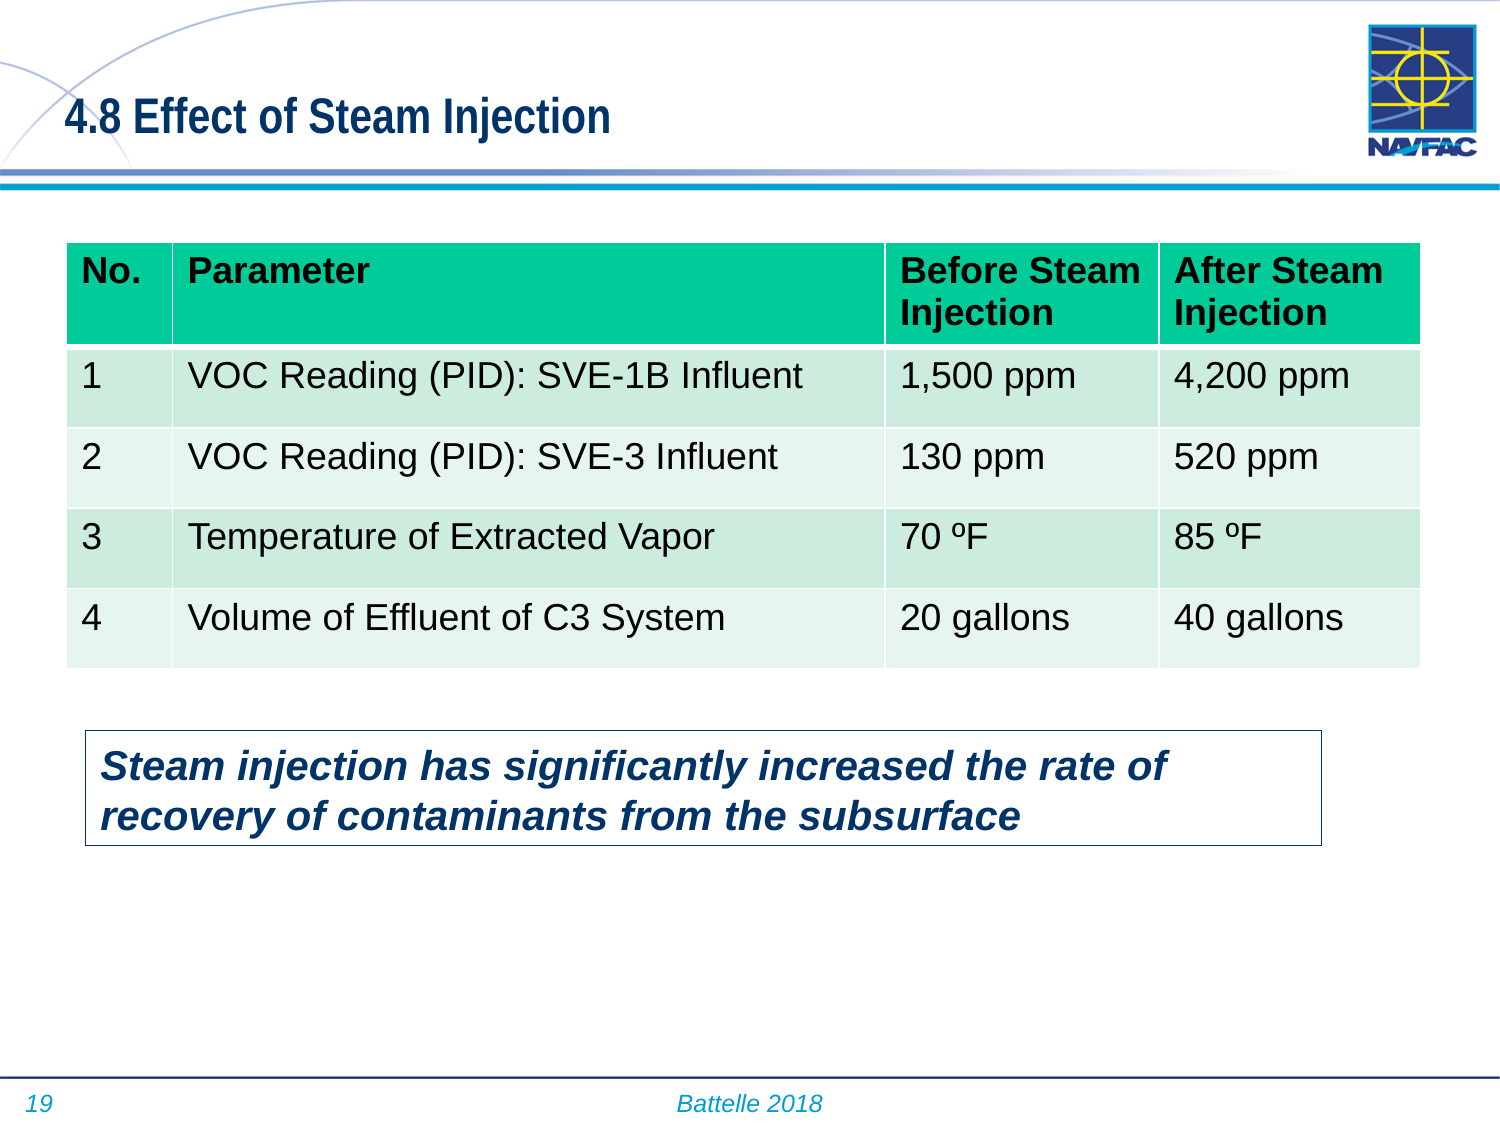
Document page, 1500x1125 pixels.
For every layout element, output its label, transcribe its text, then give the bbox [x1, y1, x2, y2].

table_cell VOC Reading (PID): SVE-1B Influent [173, 350, 884, 427]
table_cell 4,200 ppm [1160, 350, 1420, 427]
picture [0, 0, 1500, 184]
table_header No. [67, 243, 172, 344]
table_header After Steam Injection [1160, 243, 1420, 344]
table_cell 1,500 ppm [886, 350, 1158, 427]
table_header Before Steam Injection [886, 243, 1158, 344]
picture [0, 191, 1500, 1125]
table_cell 520 ppm [1160, 429, 1420, 507]
table_cell Temperature of Extracted Vapor [173, 509, 884, 588]
text_box Steam injection has significantly increased the rate of recovery of contaminants from the subsurface [85, 730, 1322, 846]
table_header Parameter [173, 243, 884, 344]
table_cell 2 [67, 429, 172, 507]
table_cell VOC Reading (PID): SVE-3 Influent [173, 429, 884, 507]
table_cell 130 ppm [886, 429, 1158, 507]
table_cell 4 [67, 589, 172, 668]
table_cell Volume of Effluent of C3 System [173, 589, 884, 668]
table_cell 1 [67, 350, 172, 427]
table_cell 70 ºF [886, 509, 1158, 588]
text_box 4.8 Effect of Steam Injection [49, 76, 627, 152]
table_cell 3 [67, 509, 172, 588]
table_cell 20 gallons [886, 589, 1158, 668]
table_cell 85 ºF [1160, 509, 1420, 588]
table_cell 40 gallons [1160, 589, 1420, 668]
